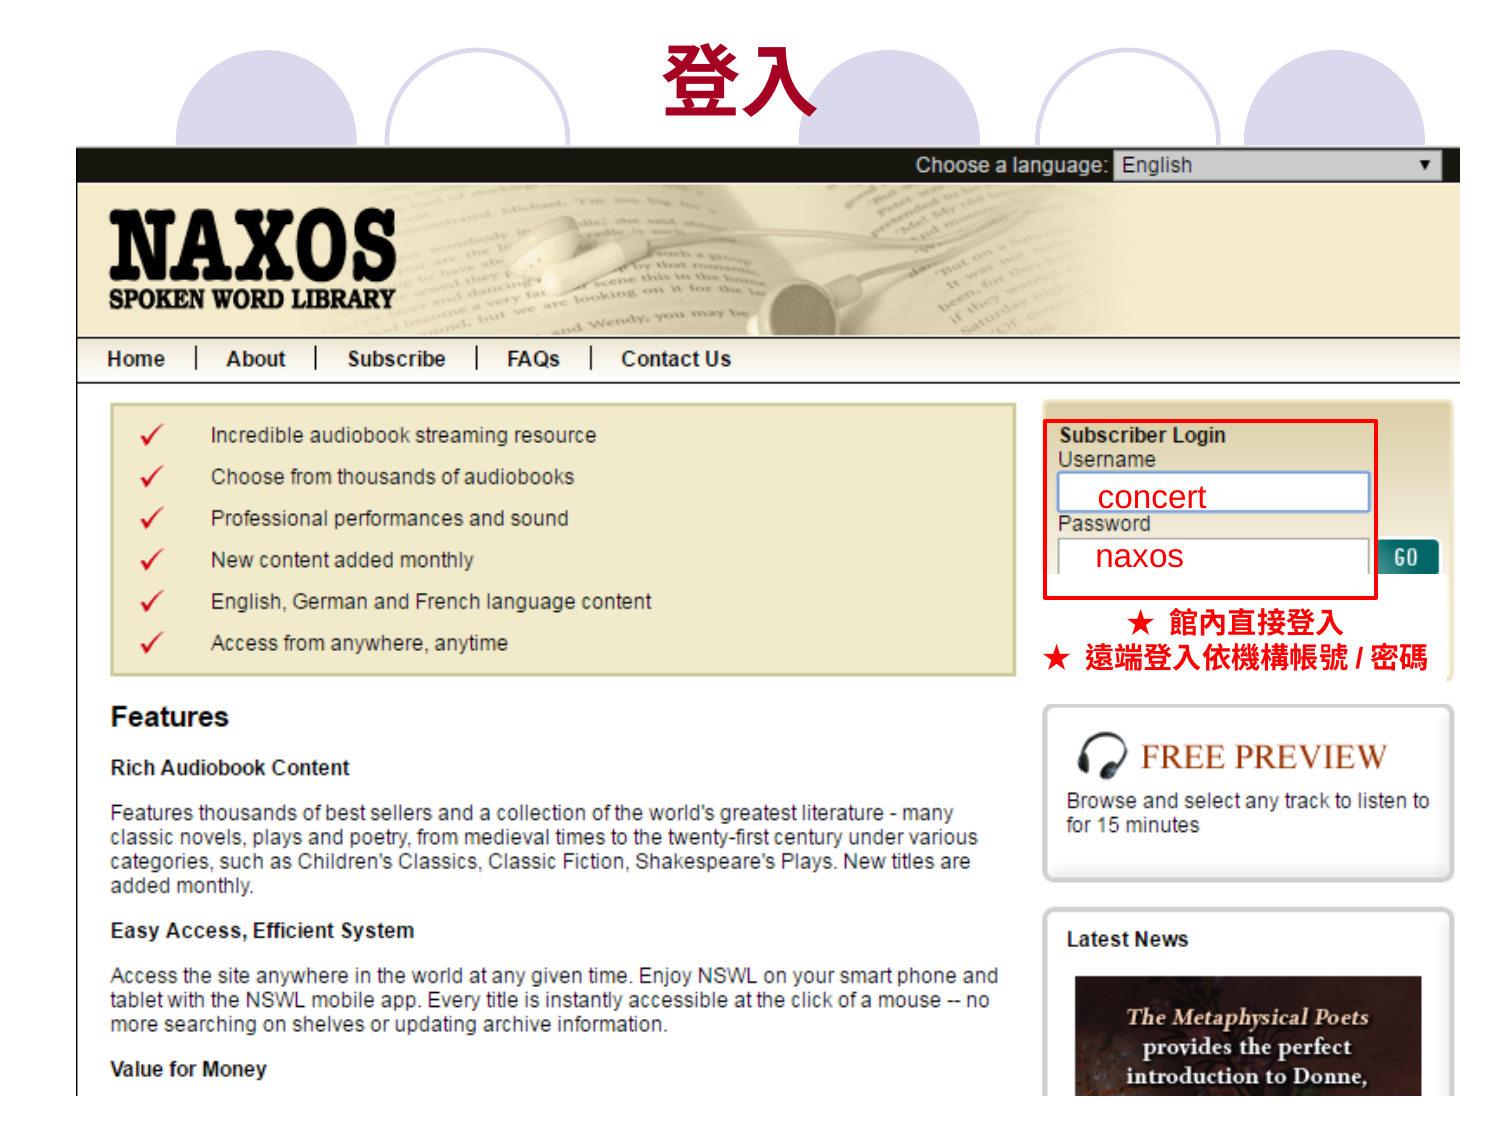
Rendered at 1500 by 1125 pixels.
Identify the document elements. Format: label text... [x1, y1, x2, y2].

title 登入 [75, 31, 1425, 126]
picture [76, 145, 1460, 1096]
